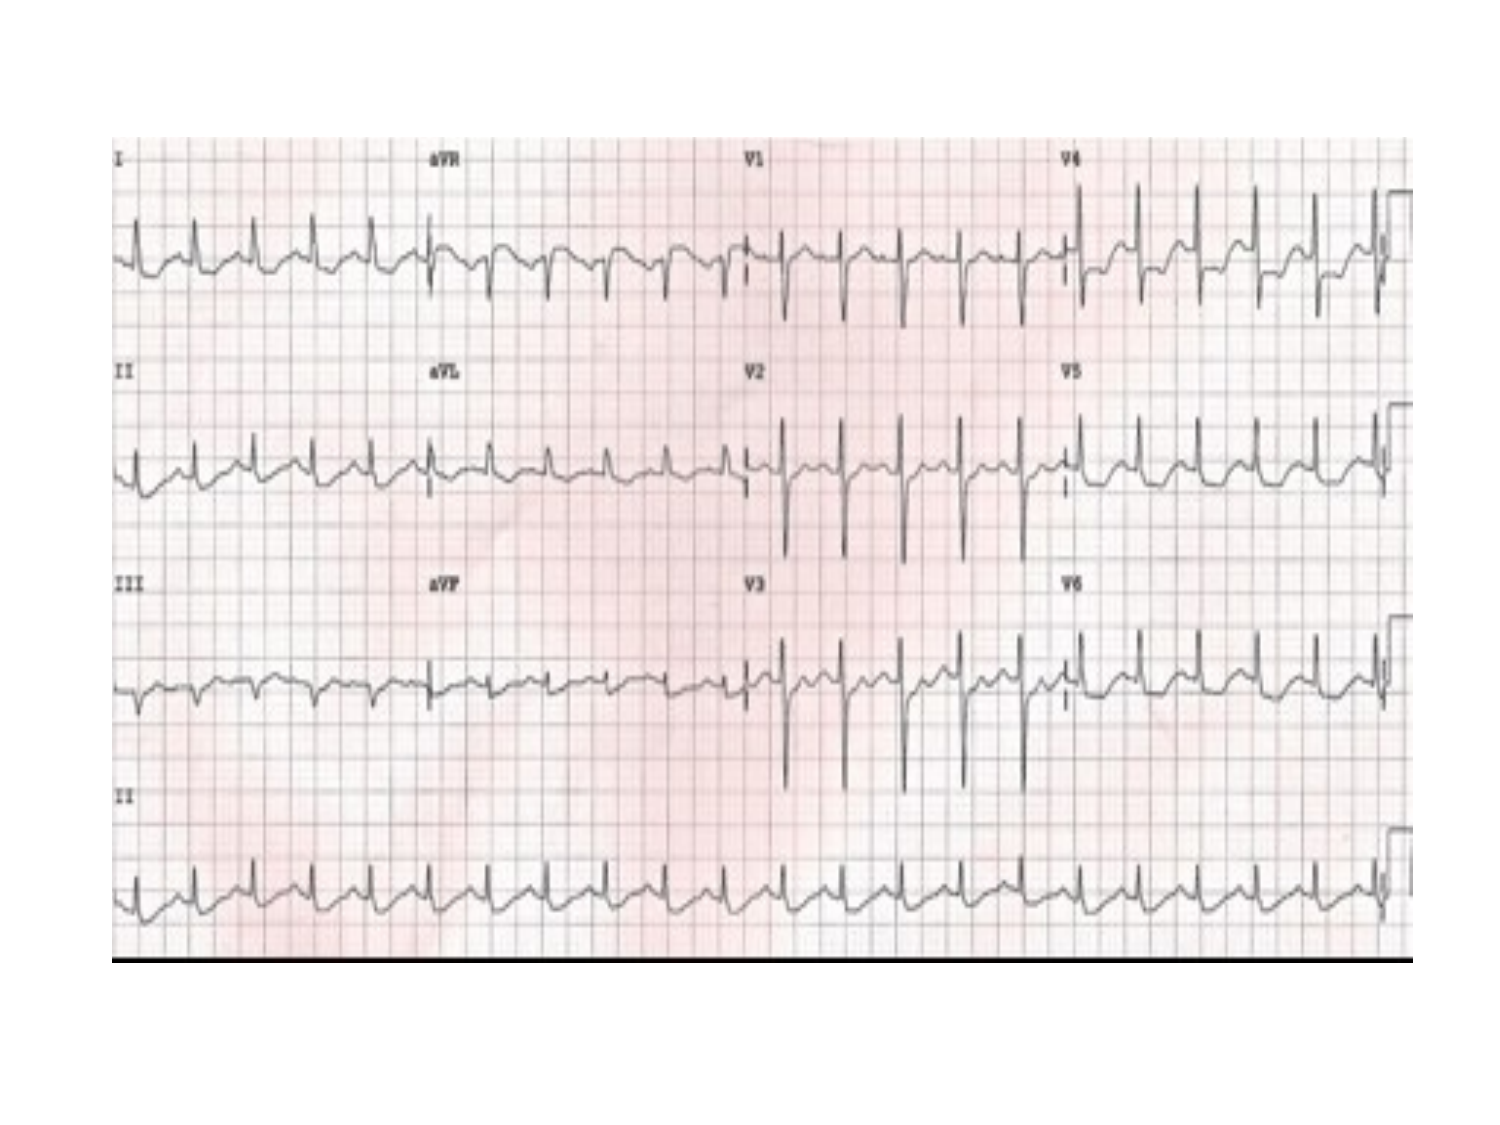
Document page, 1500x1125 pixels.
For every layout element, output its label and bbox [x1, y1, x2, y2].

picture [112, 137, 1413, 963]
